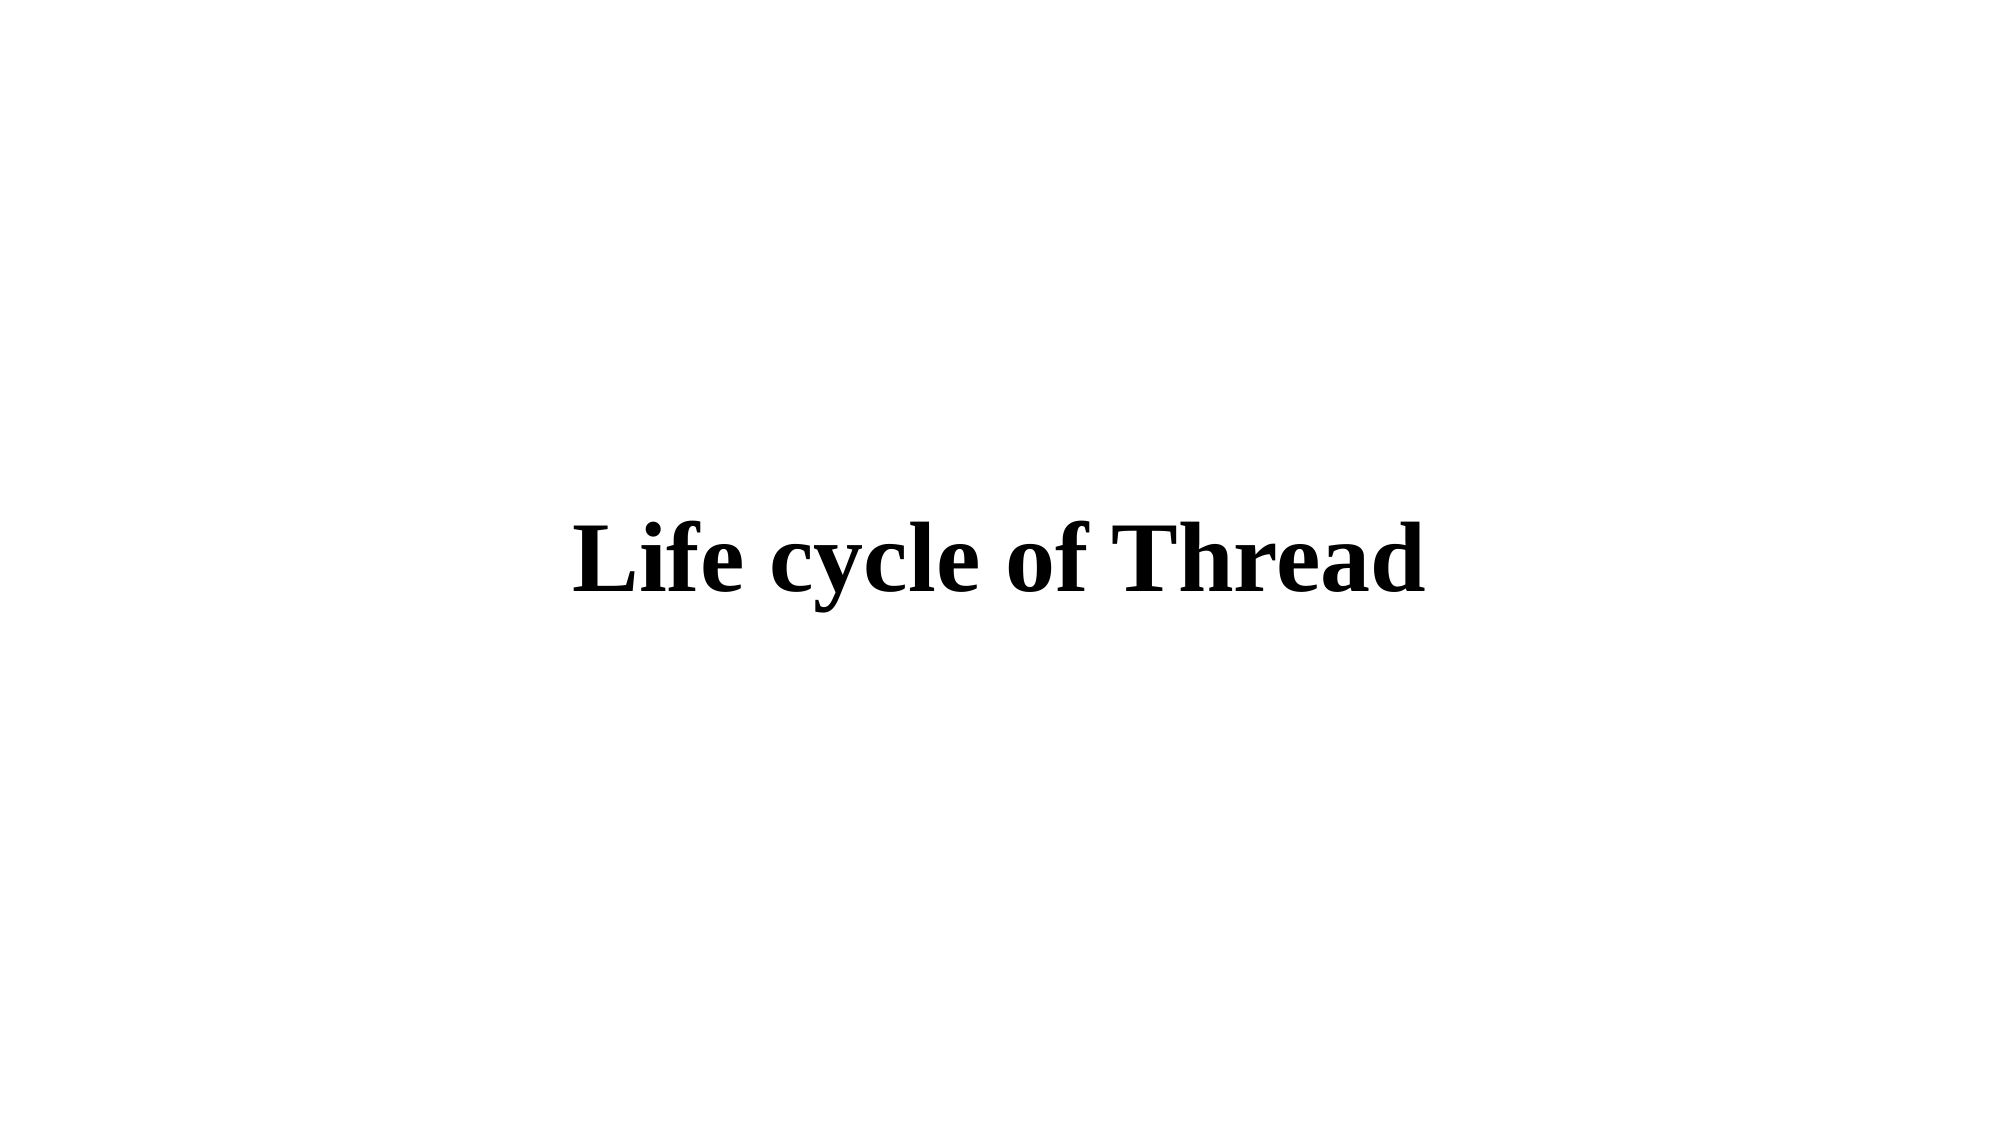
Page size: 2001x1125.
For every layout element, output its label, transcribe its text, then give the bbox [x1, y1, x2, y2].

title Life cycle of Thread [249, 348, 1750, 621]
